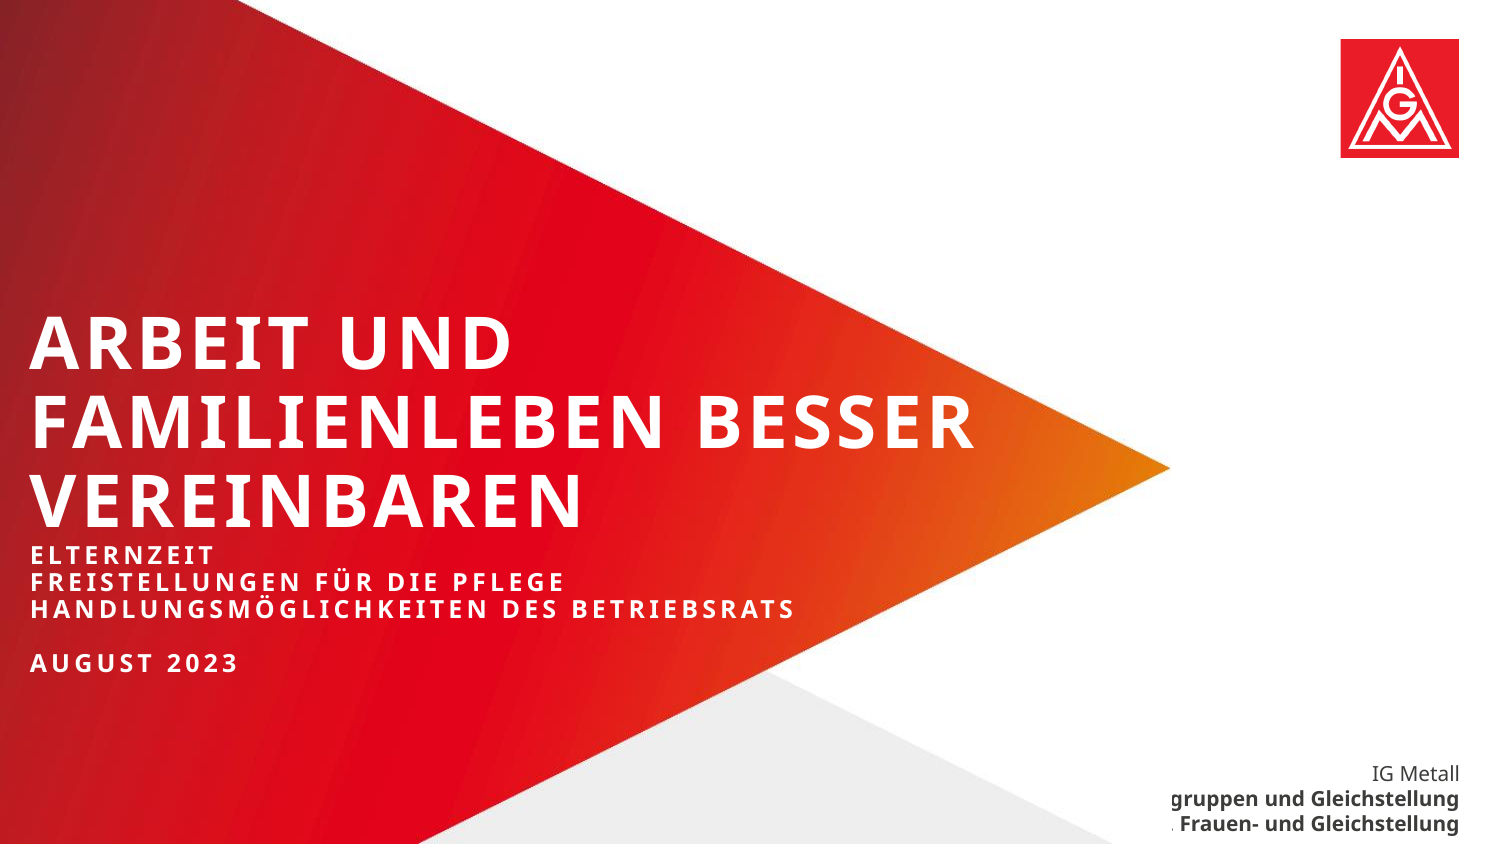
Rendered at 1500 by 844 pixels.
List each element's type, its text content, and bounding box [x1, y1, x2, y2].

title Arbeit und Familienleben besser Vereinbaren Elternzeit Freistellungen für die Pflege Handlungsmöglichkeiten des Betriebsrats August 2023 [29, 444, 1111, 540]
picture [0, 0, 1172, 844]
